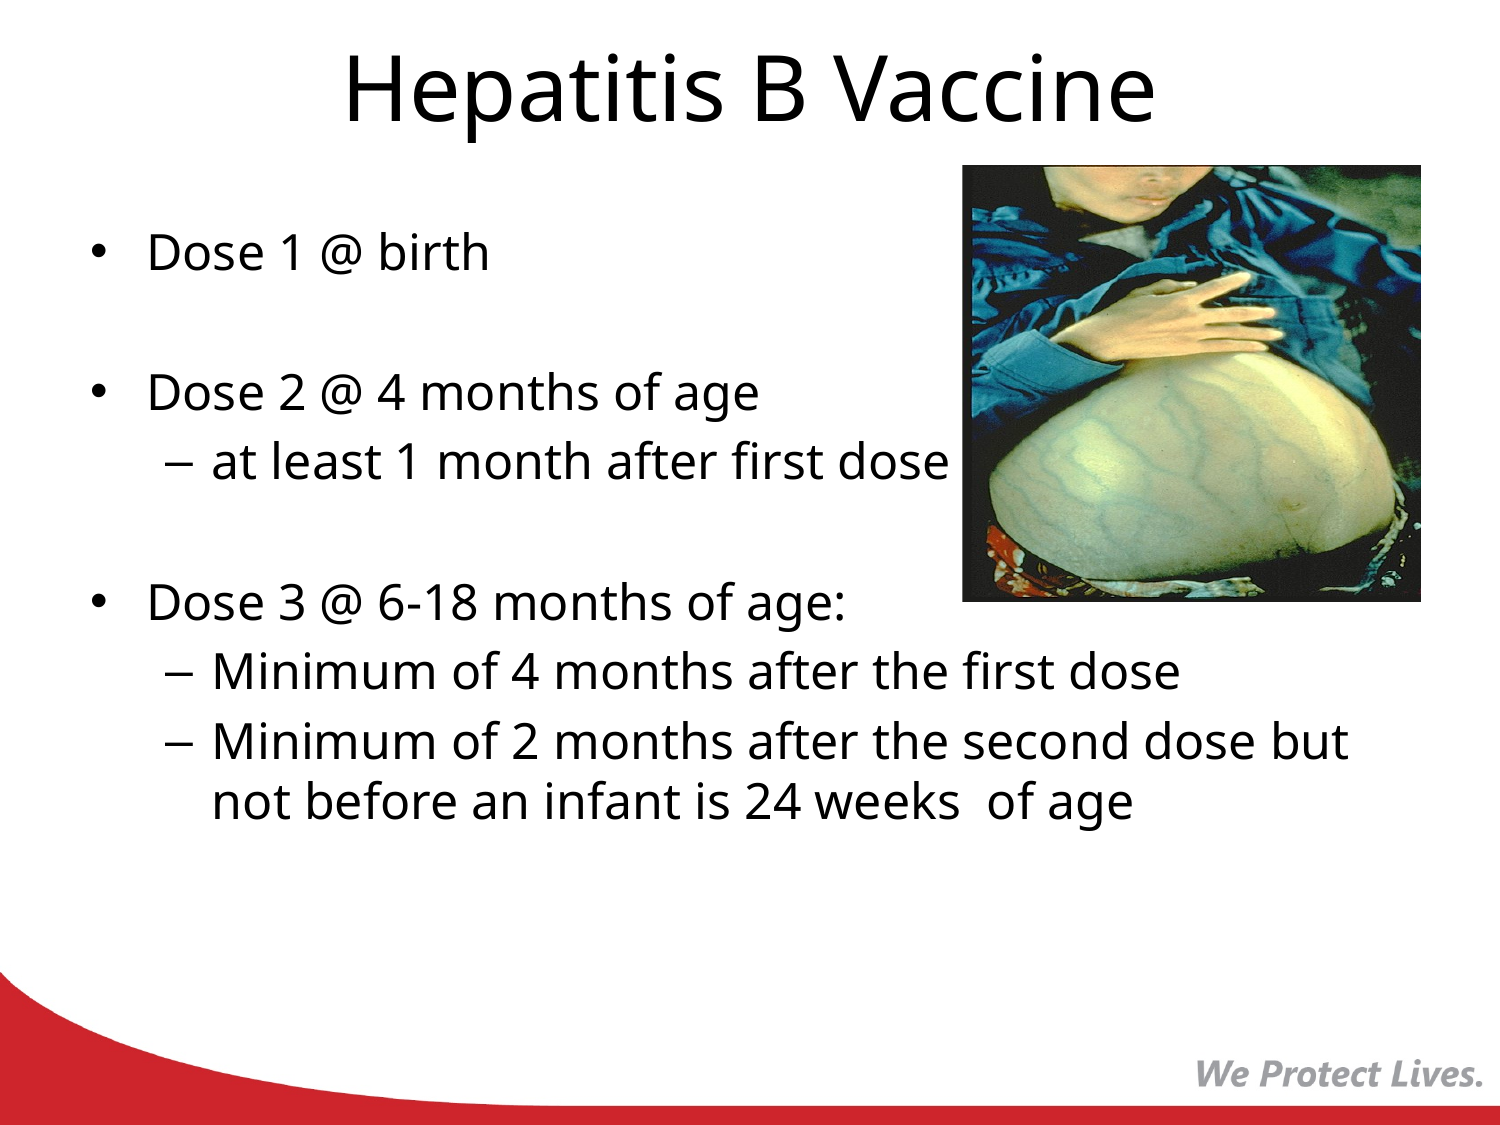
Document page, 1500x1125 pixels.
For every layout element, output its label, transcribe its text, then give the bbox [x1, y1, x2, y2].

list Dose 1 @ birth Dose 2 @ 4 months of age at least 1 month after first dose Dose 3 @ 6-18 months of age: Minimum of 4 months after the first dose Minimum of 2 months after the second dose but not before an infant is 24 weeks of age [75, 212, 1425, 988]
picture [0, 0, 1500, 1125]
title Hepatitis B Vaccine [24, 3, 1475, 166]
